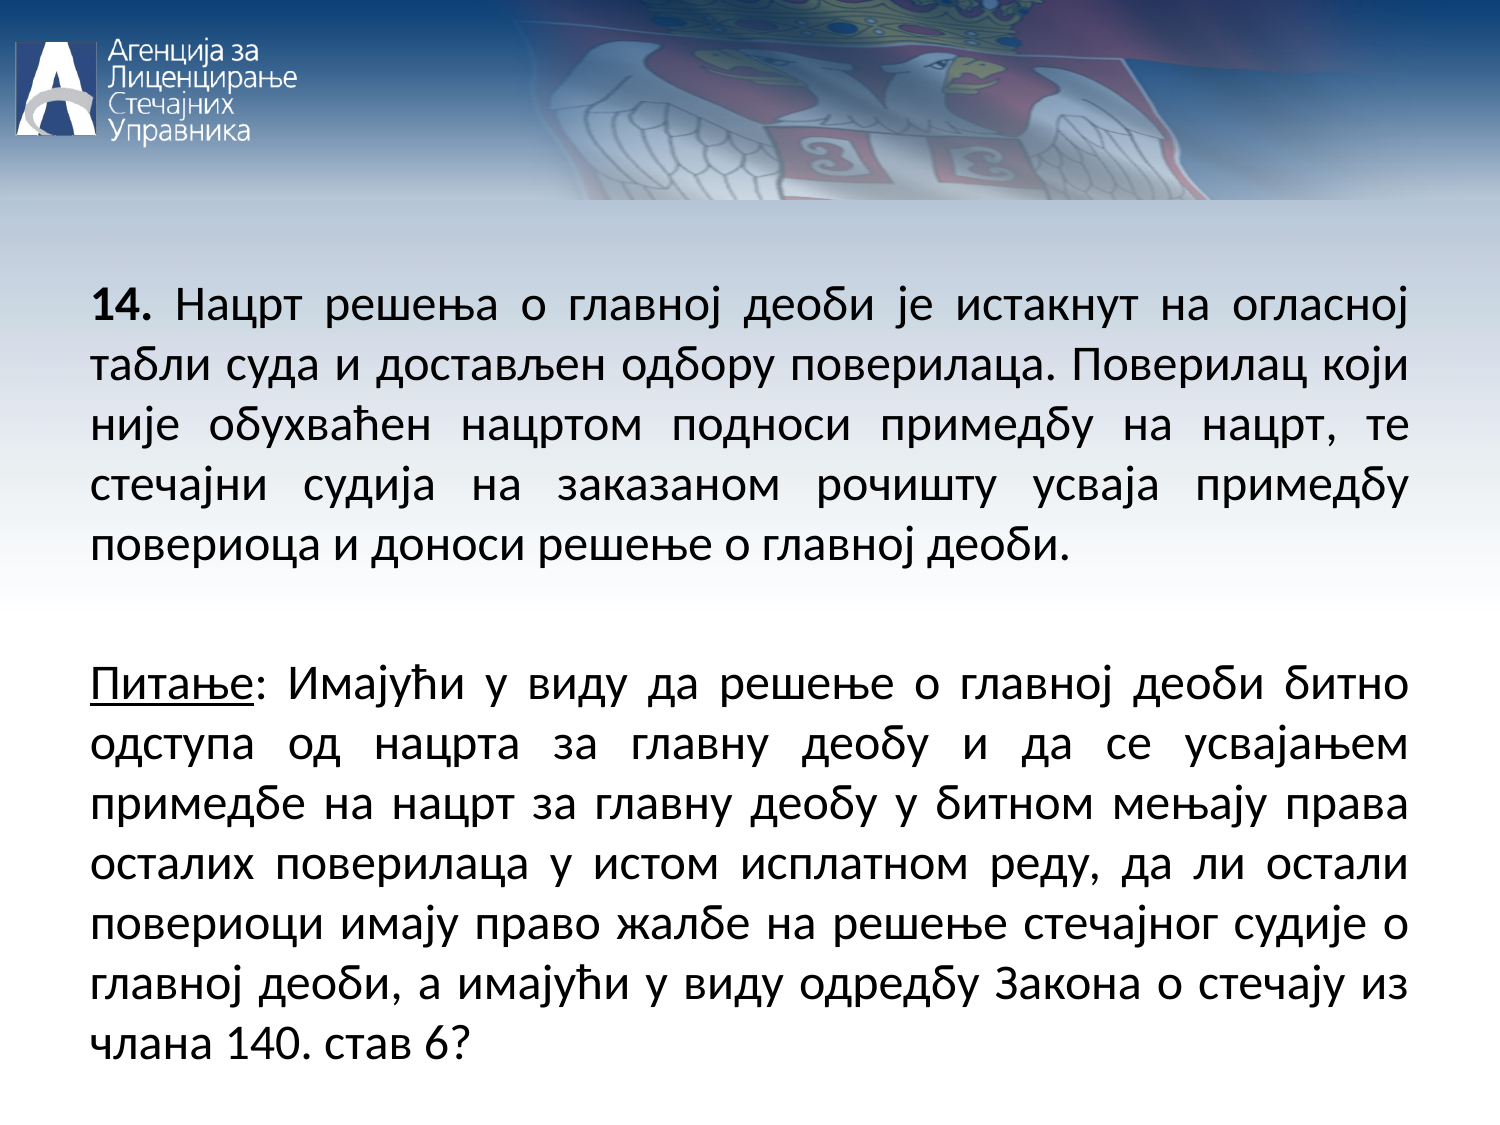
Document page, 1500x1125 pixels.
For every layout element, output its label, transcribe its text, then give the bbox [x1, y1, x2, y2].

picture [0, 0, 1500, 1113]
list 14. Нацрт решења о главној деоби је истакнут на огласној табли суда и достављен одбору поверилаца. Поверилац који није обухваћен нацртом подноси примедбу на нацрт, те стечајни судија на заказаном рочишту усваја примедбу повериоца и доноси решење о главној деоби. Питање: Имајући у виду да решење о главној деоби битно одступа од нацрта за главну деобу и да се усвајањем примедбе на нацрт за главну деобу у битном мењају права осталих поверилаца у истом исплатном реду, да ли остали повериоци имају право жалбе на решење стечајног судије о главној деоби, а имајући у виду одредбу Закона о стечају из члана 140. став 6? [75, 262, 1425, 1083]
